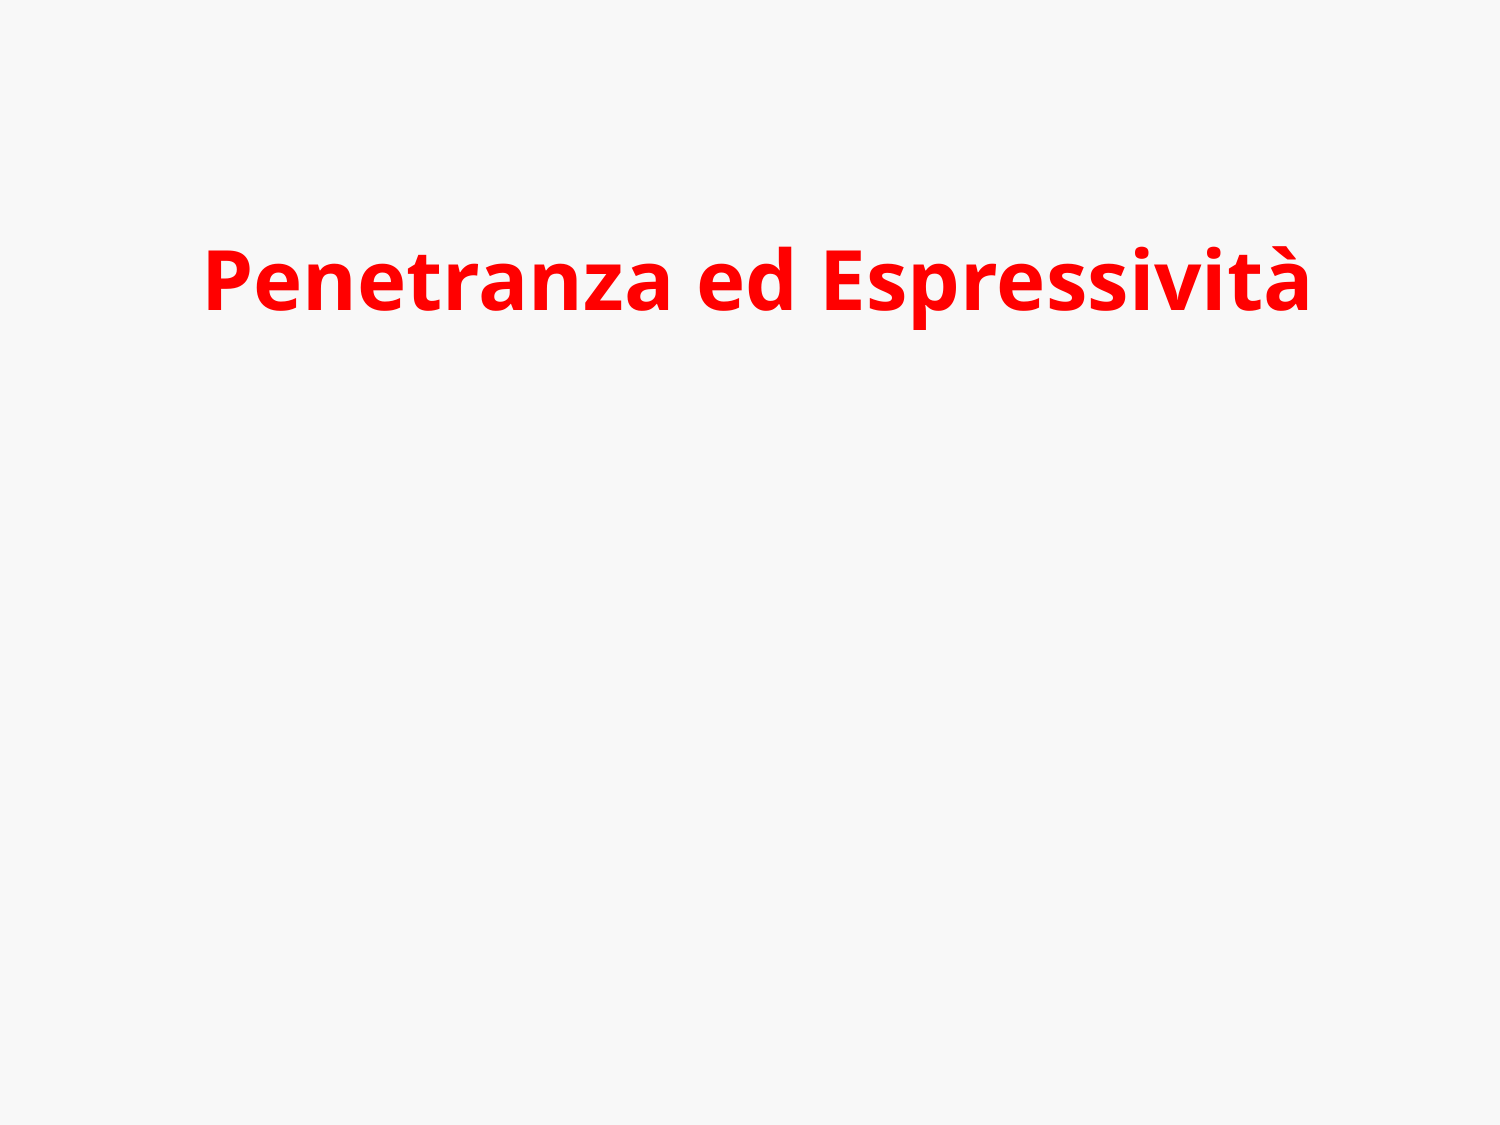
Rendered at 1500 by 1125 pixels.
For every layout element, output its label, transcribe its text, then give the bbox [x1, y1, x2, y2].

text_box Penetranza ed Espressività [186, 220, 1330, 335]
